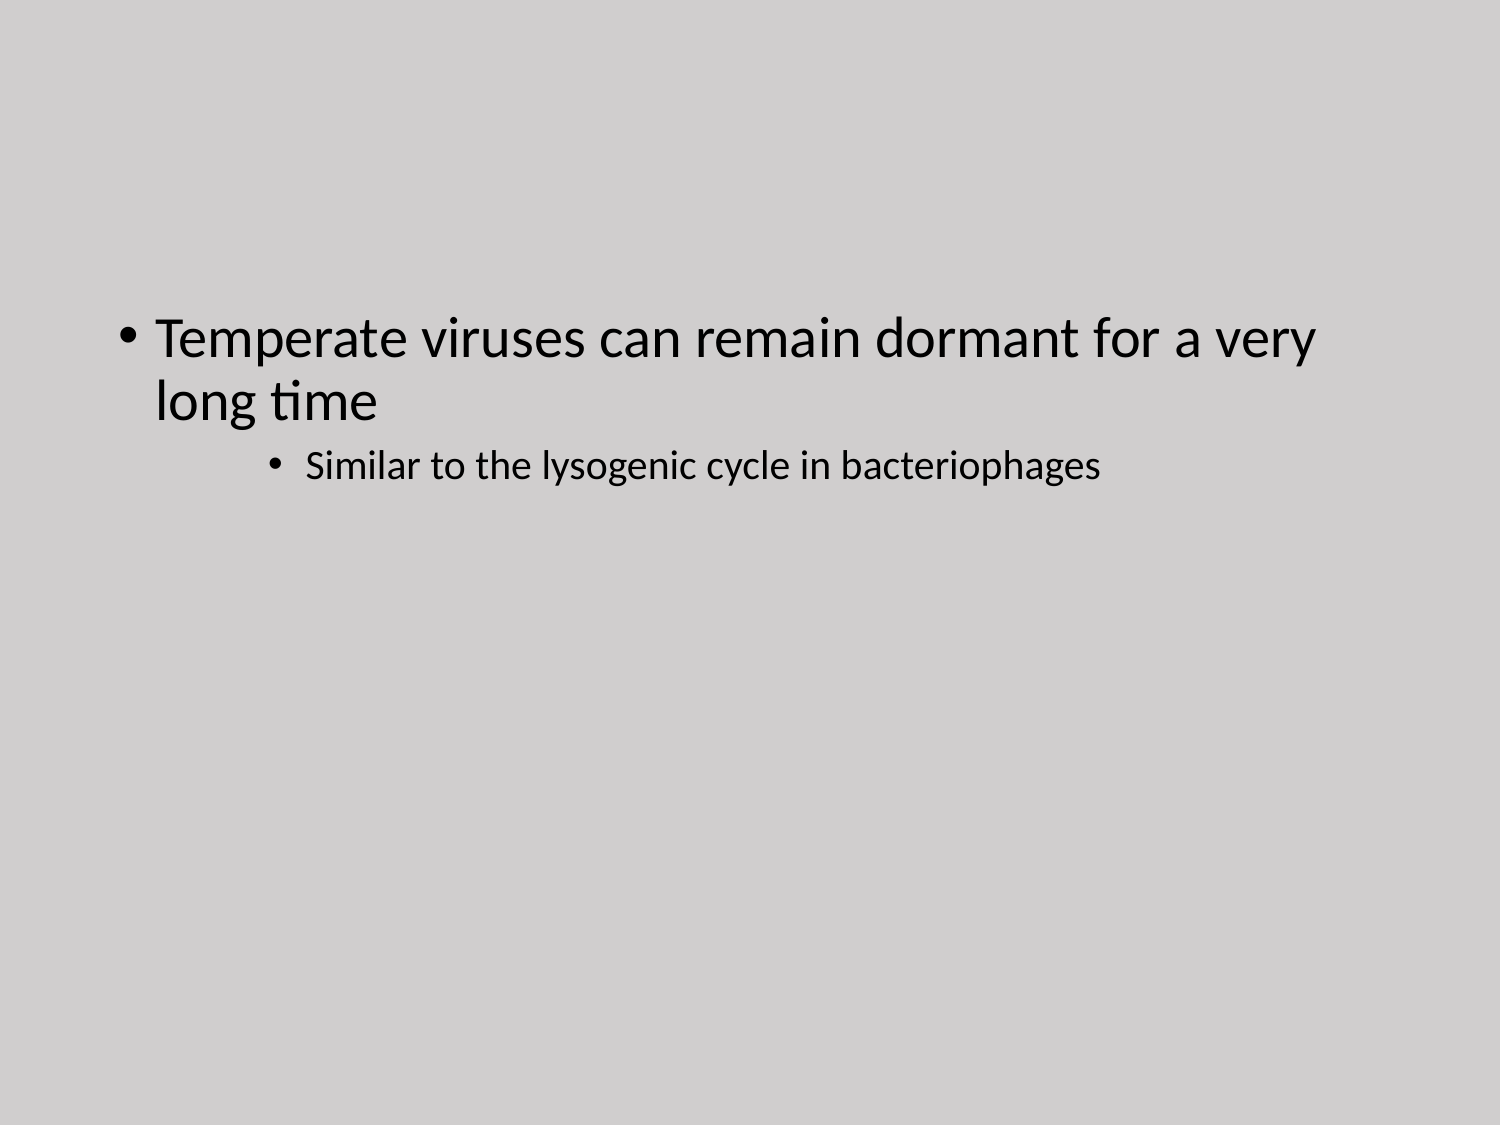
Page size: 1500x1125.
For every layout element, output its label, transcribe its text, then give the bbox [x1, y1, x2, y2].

list Temperate viruses can remain dormant for a very long time Similar to the lysogenic cycle in bacteriophages [103, 299, 1397, 1014]
